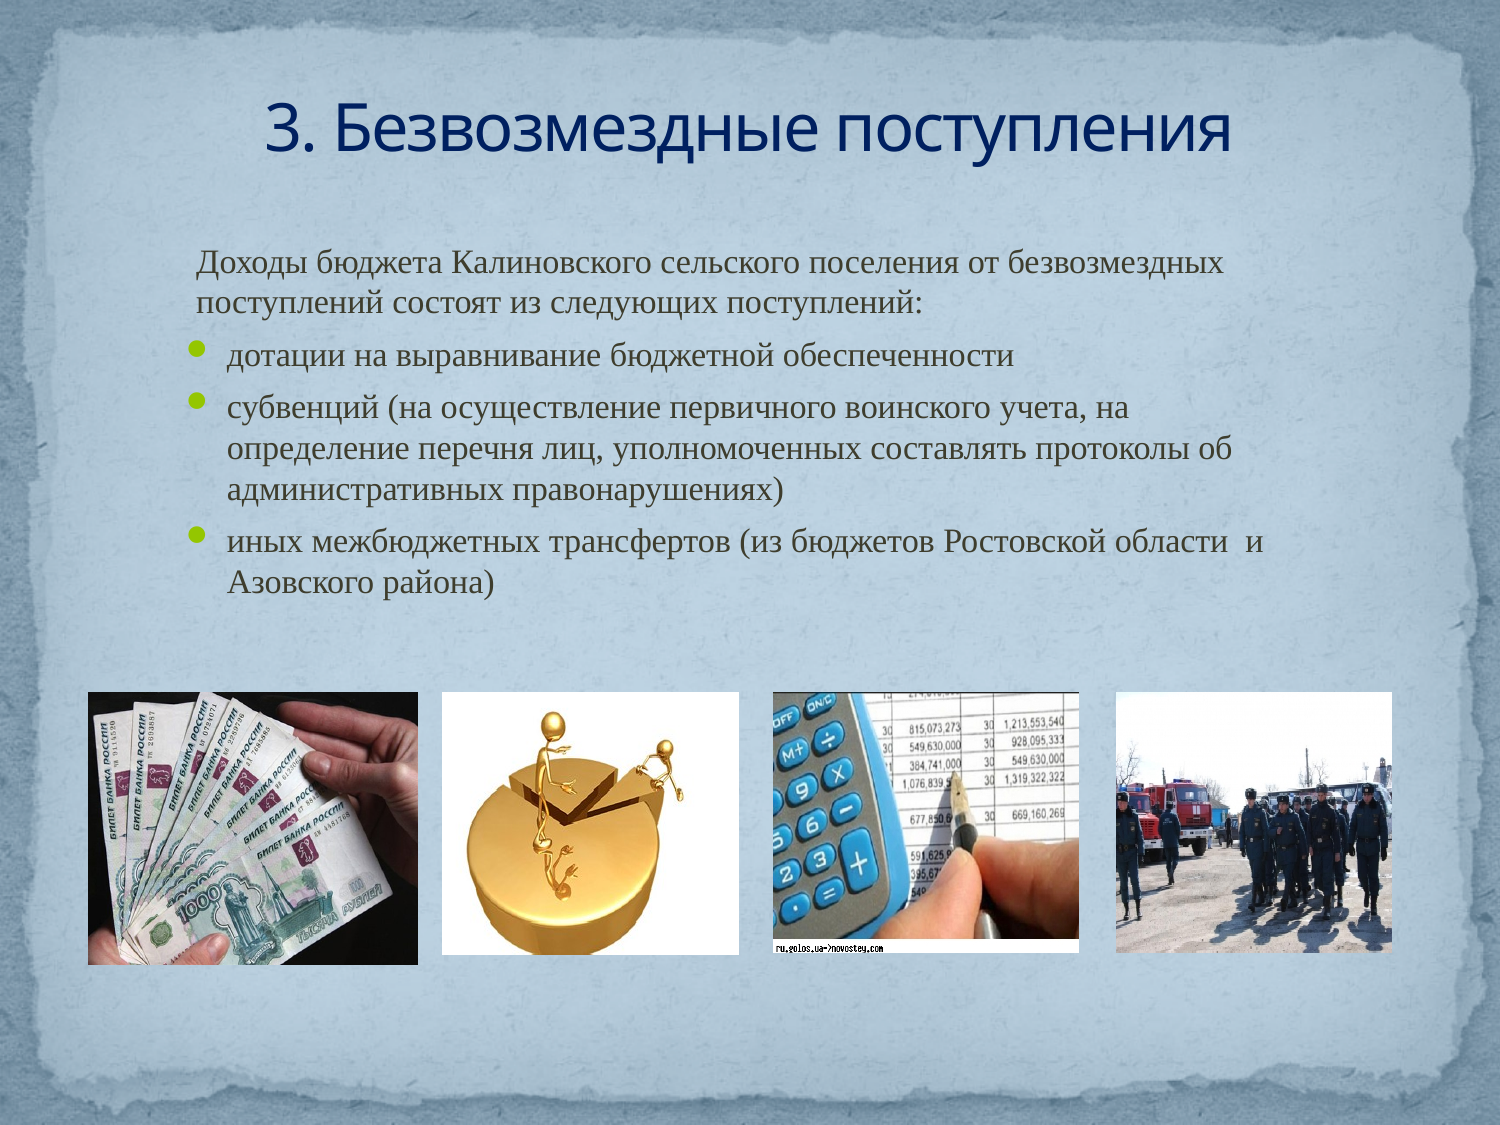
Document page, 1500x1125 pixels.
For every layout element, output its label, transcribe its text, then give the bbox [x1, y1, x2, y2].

picture [442, 692, 739, 955]
list Доходы бюджета Калиновского сельского поселения от безвозмездных поступлений состоят из следующих поступлений: дотации на выравнивание бюджетной обеспеченности субвенций (на осуществление первичного воинского учета, на определение перечня лиц, уполномоченных составлять протоколы об административных правонарушениях) иных межбюджетных трансфертов (из бюджетов Ростовской области и Азовского района) [171, 231, 1283, 610]
picture [773, 692, 1079, 953]
picture [1116, 692, 1392, 953]
picture [88, 692, 418, 965]
title 3. Безвозмездные поступления [74, 24, 1425, 225]
